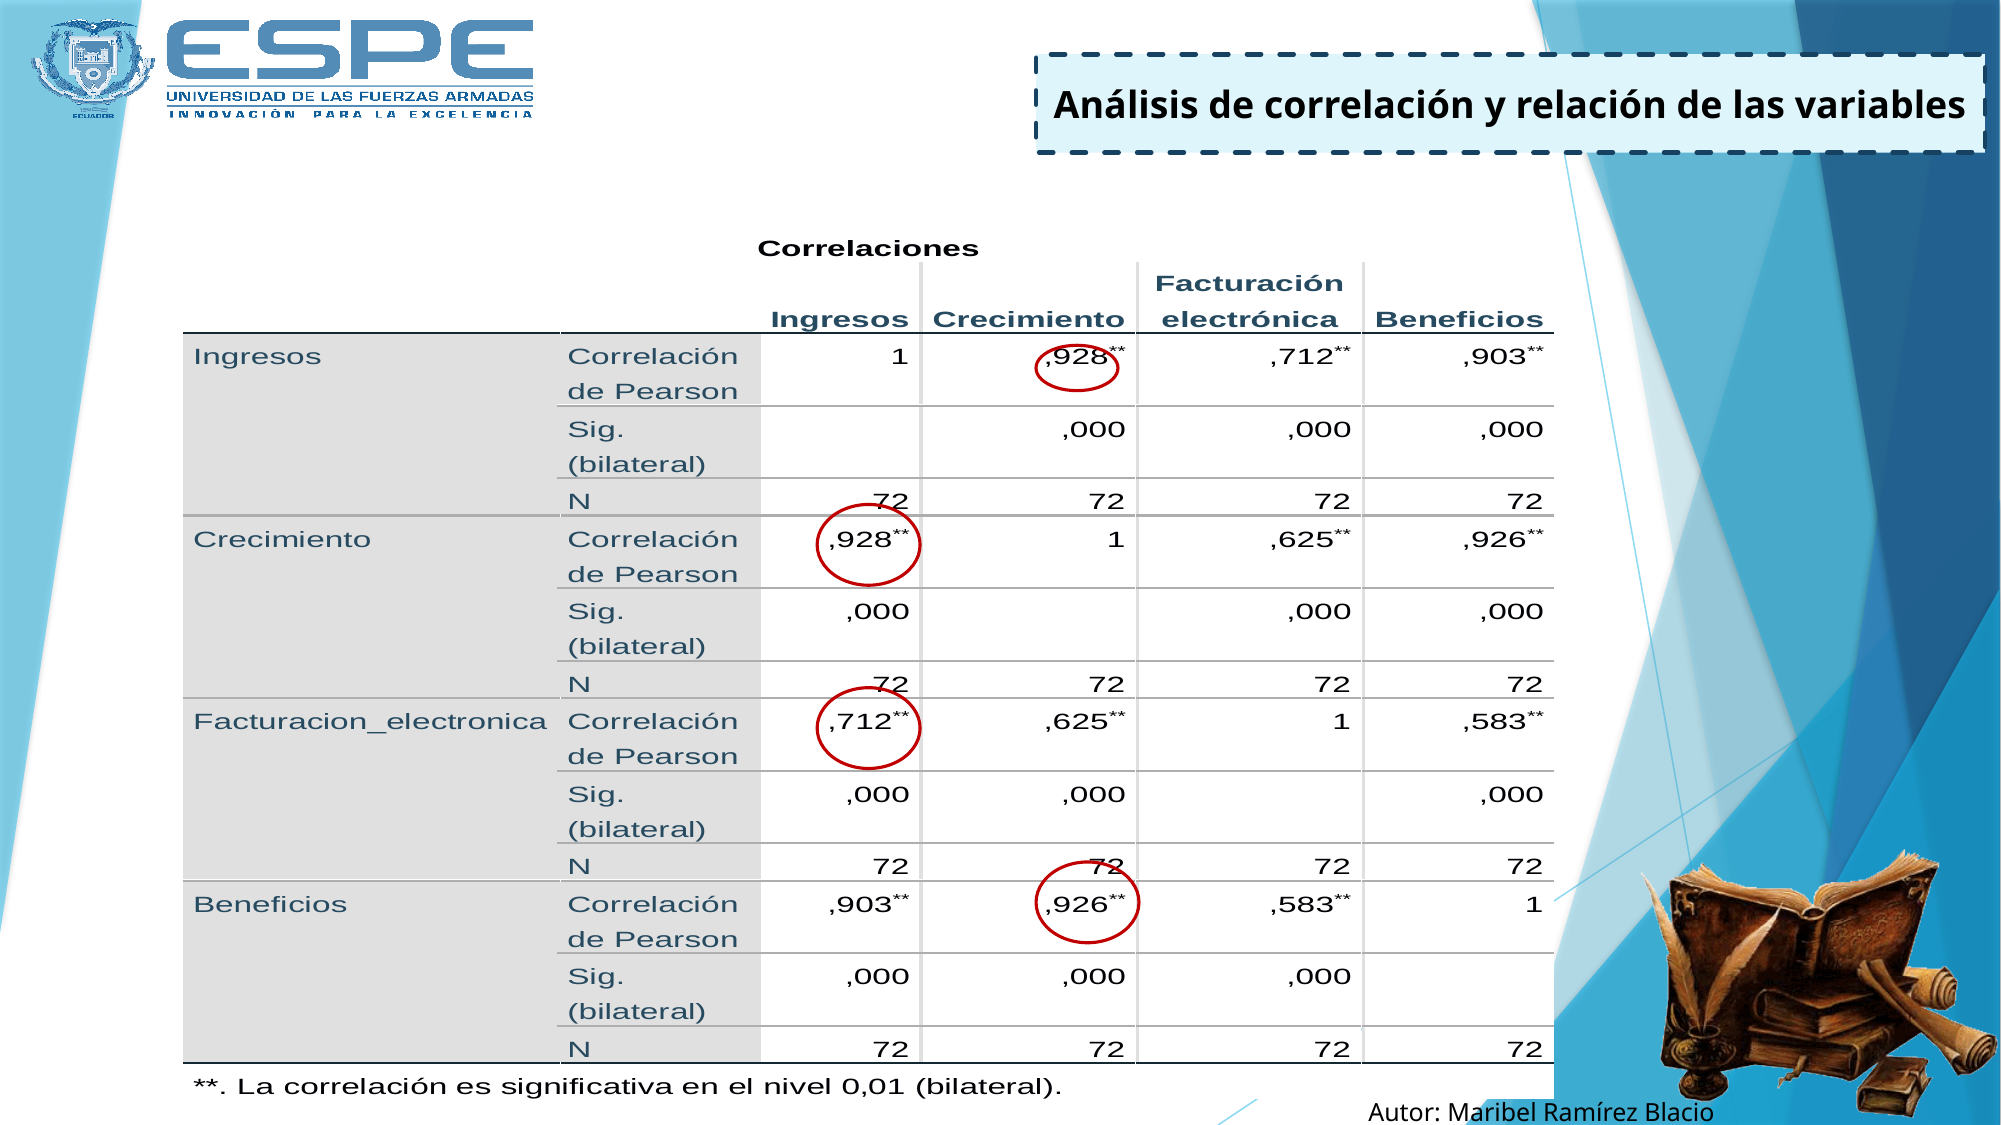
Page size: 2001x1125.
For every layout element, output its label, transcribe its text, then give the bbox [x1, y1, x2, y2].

picture [1634, 831, 2000, 1125]
picture [30, 18, 533, 119]
picture [182, 225, 1555, 1125]
text_box Autor: Maribel Ramírez Blacio [1557, 1089, 1629, 1125]
text_box Análisis de correlación y relación de las variables [1034, 53, 1986, 154]
